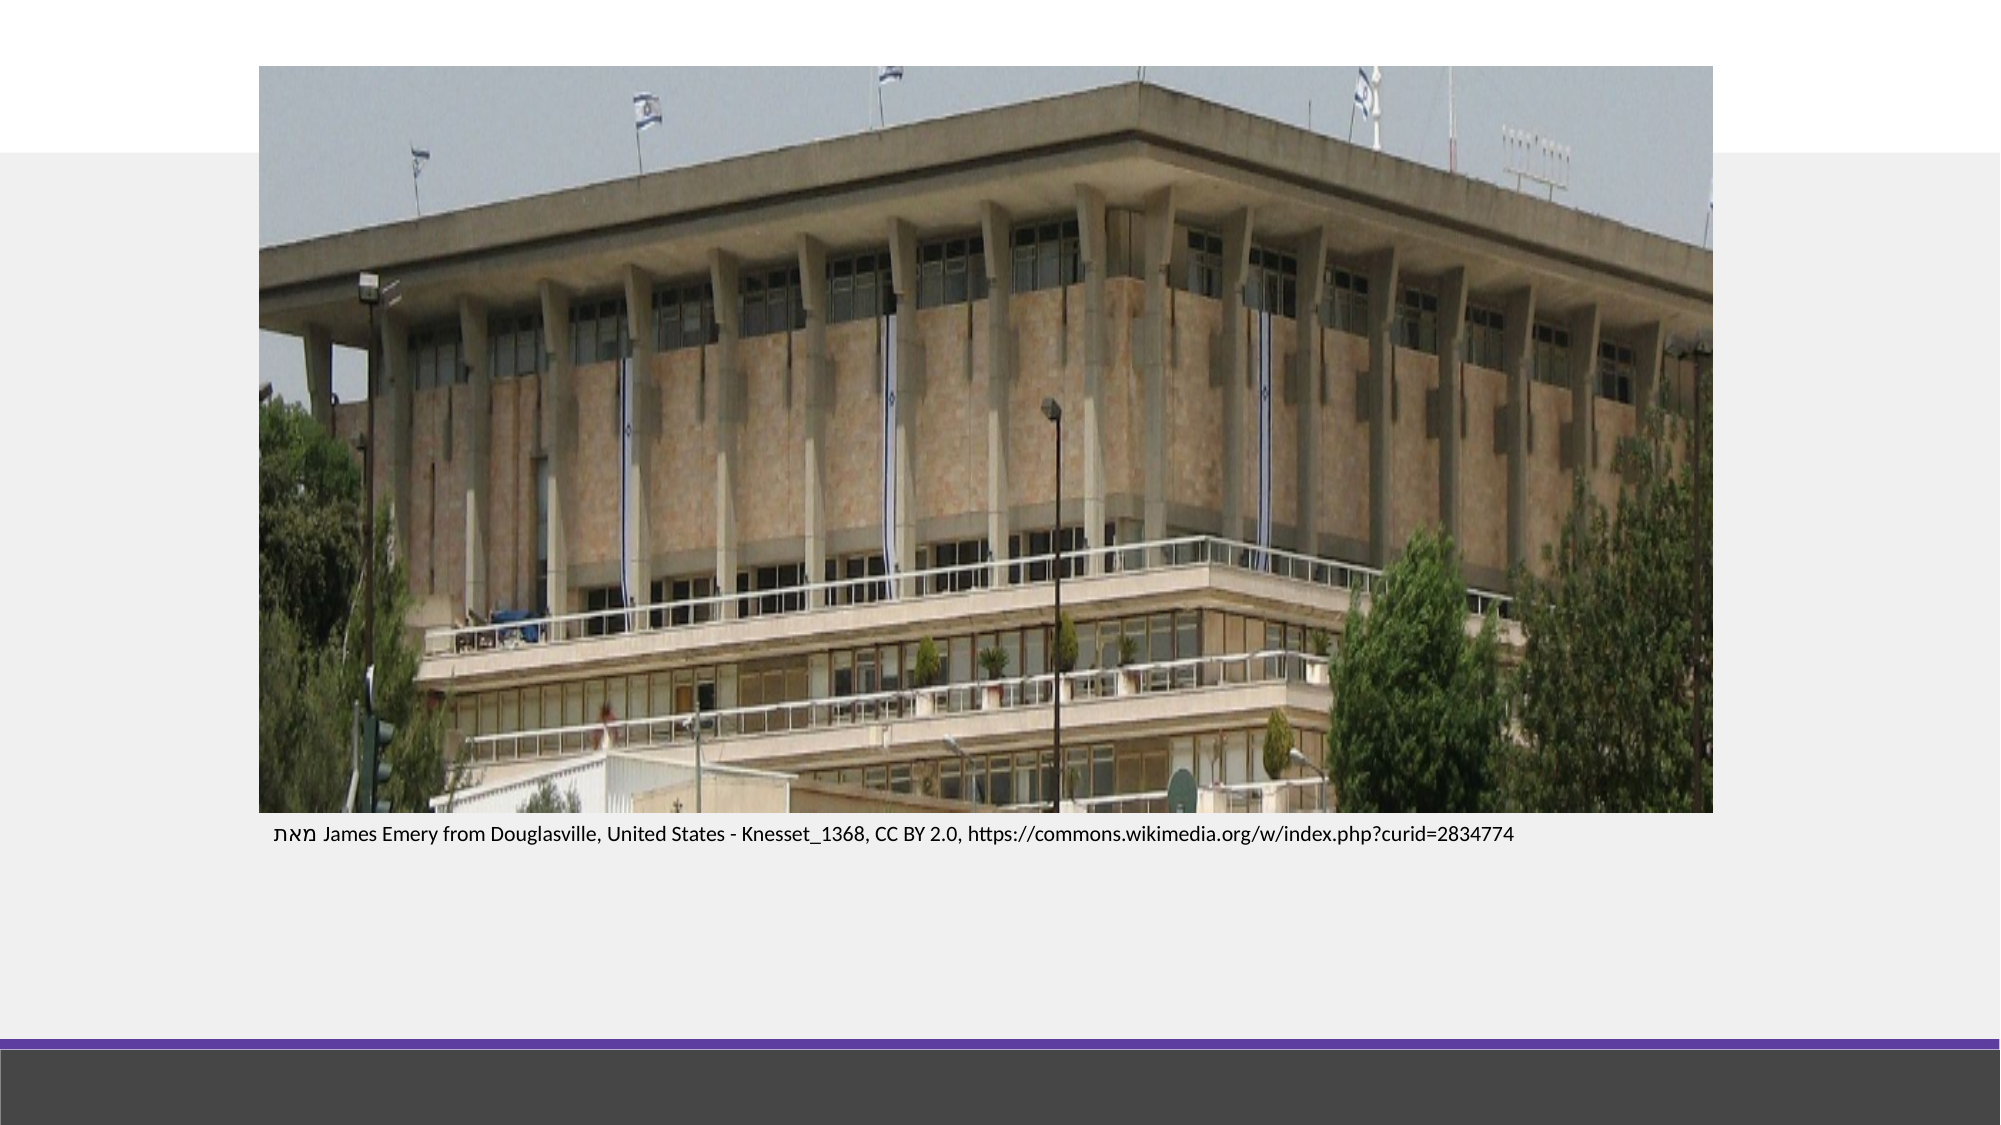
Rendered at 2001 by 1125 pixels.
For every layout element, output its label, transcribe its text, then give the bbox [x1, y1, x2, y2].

text_box מאת James Emery from Douglasville, United States - Knesset_1368, CC BY 2.0, https://commons.wikimedia.org/w/index.php?curid=2834774 [259, 812, 1777, 854]
picture [258, 66, 1713, 814]
